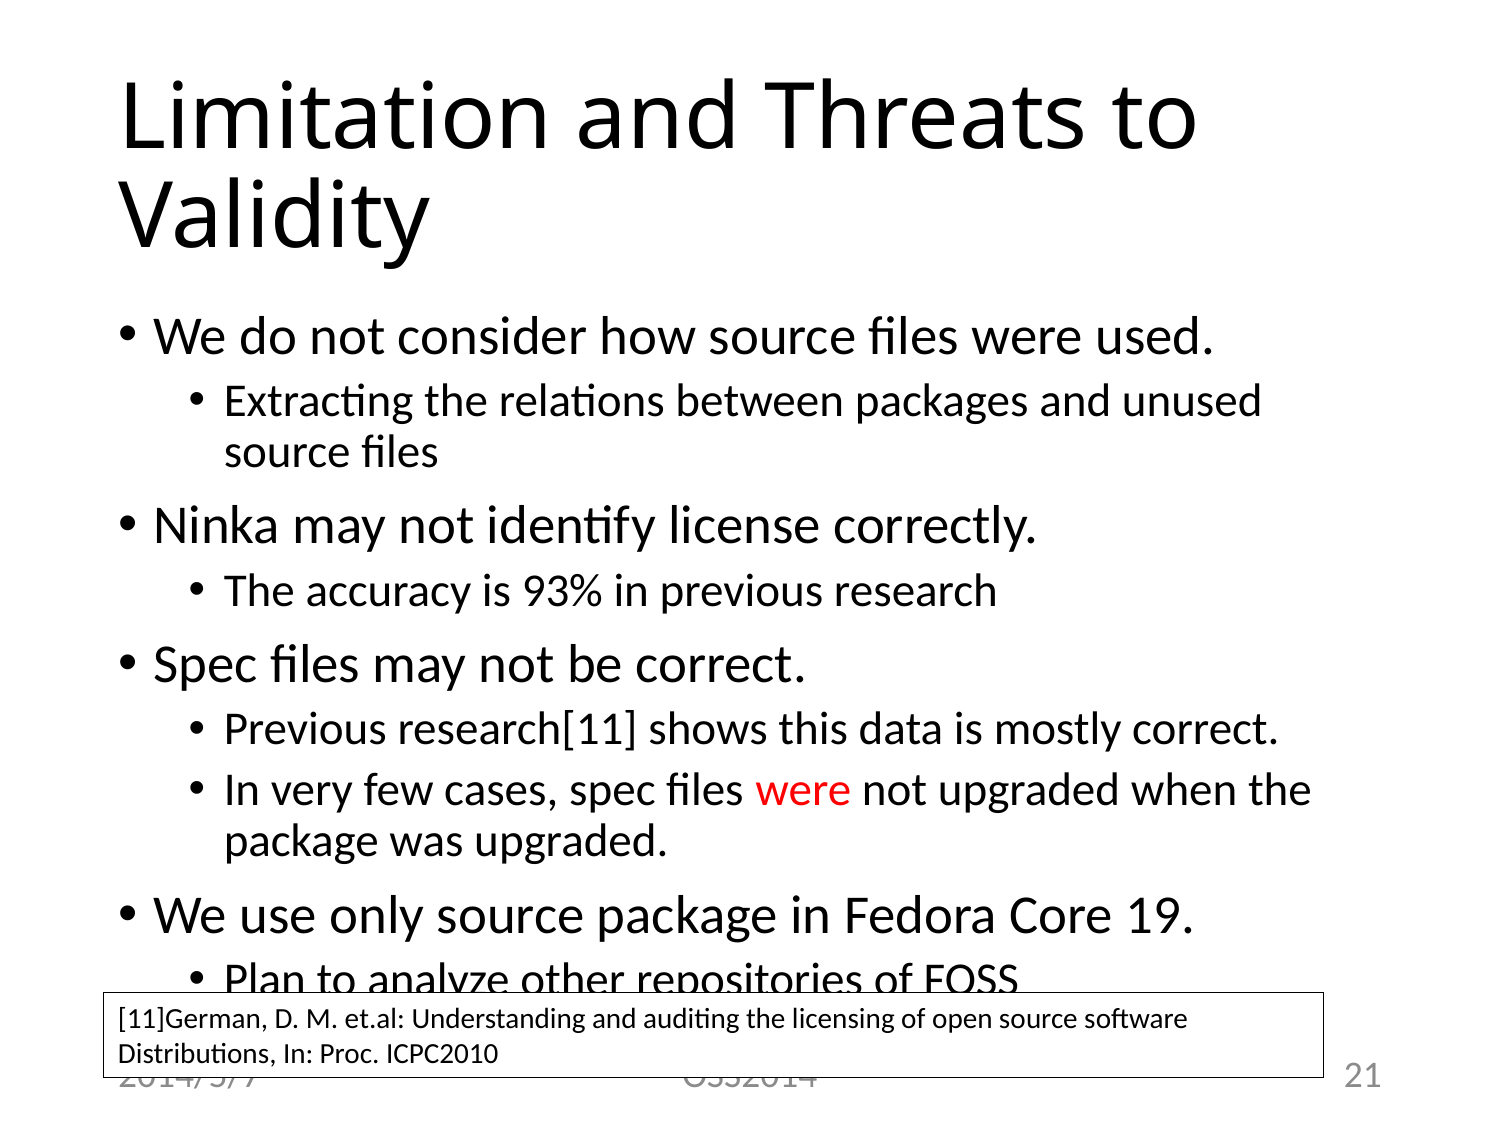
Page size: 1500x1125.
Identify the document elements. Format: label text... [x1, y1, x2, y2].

footer OSS2014 [496, 1078, 1004, 1103]
text_box [11]German, D. M. et.al: Understanding and auditing the licensing of open source software Distributions, In: Proc. ICPC2010 [103, 992, 1324, 1078]
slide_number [103, 1078, 441, 1103]
list We do not consider how source files were used. Extracting the relations between packages and unused source files Ninka may not identify license correctly. The accuracy is 93% in previous research Spec files may not be correct. Previous research[11] shows this data is mostly correct. In very few cases, spec files were not upgraded when the package was upgraded. We use only source package in Fedora Core 19. Plan to analyze other repositories of FOSS [103, 299, 1397, 1014]
title Limitation and Threats to Validity [103, 59, 1397, 278]
slide_number 21 [1059, 1042, 1397, 1103]
